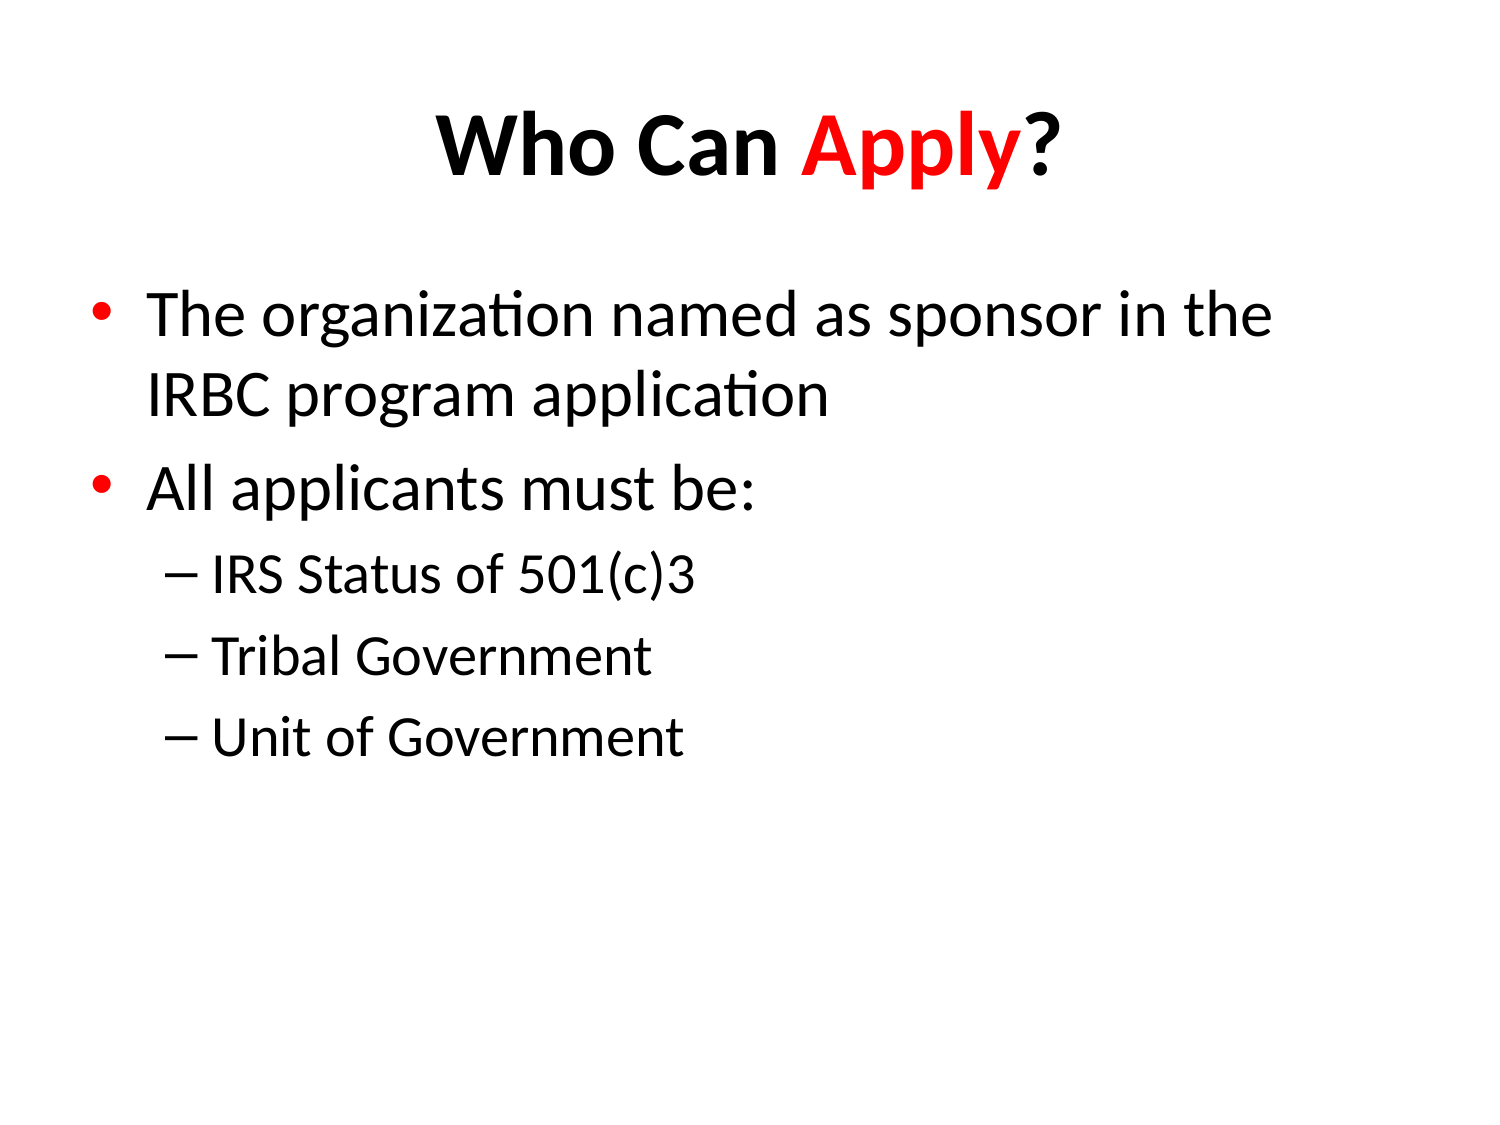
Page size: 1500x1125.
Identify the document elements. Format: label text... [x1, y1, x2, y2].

list The organization named as sponsor in the IRBC program application All applicants must be: IRS Status of 501(c)3 Tribal Government Unit of Government [75, 262, 1425, 1013]
title Who Can Apply? [75, 45, 1425, 233]
